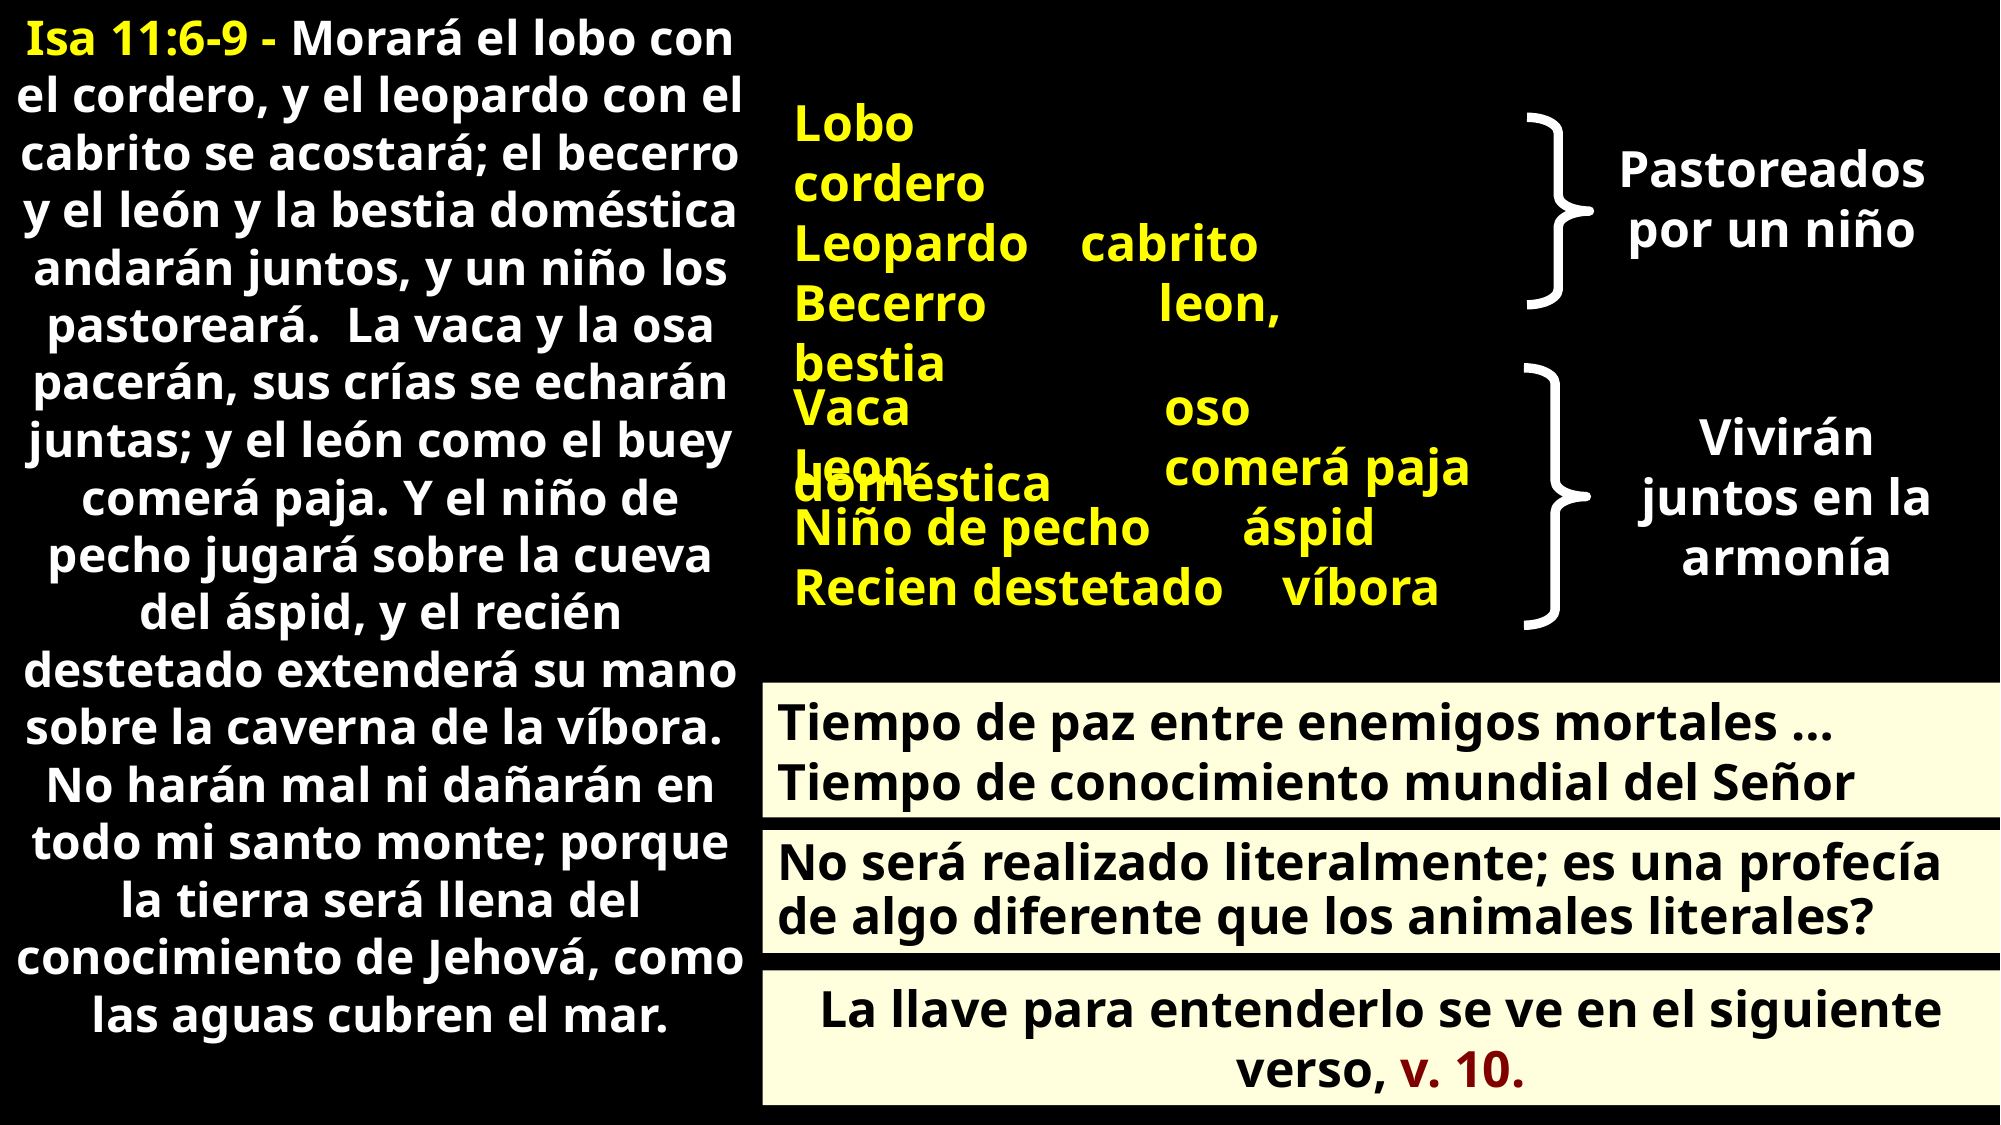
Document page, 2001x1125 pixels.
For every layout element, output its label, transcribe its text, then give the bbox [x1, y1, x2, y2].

text_box La llave para entenderlo se ve en el siguiente verso, v. 10. [762, 970, 2000, 1106]
text_box Tiempo de paz entre enemigos mortales … Tiempo de conocimiento mundial del Señor [763, 682, 2000, 818]
text_box Isa 11:6-9 - Morará el lobo con el cordero, y el leopardo con el cabrito se acostará; el becerro y el león y la bestia doméstica andarán juntos, y un niño los pastoreará. La vaca y la osa pacerán, sus crías se echarán juntas; y el león como el buey comerá paja. Y el niño de pecho jugará sobre la cueva del áspid, y el recién destetado extenderá su mano sobre la caverna de la víbora. No harán mal ni dañarán en todo mi santo monte; porque la tierra será llena del conocimiento de Jehová, como las aguas cubren el mar. [0, 0, 763, 1049]
text_box No será realizado literalmente; es una profecía de algo diferente que los animales literales? [762, 830, 2000, 953]
text_box Lobo cordero Leopardo cabrito Becerro leon, bestia doméstica [779, 83, 1443, 367]
text_box [1527, 117, 1590, 305]
text_box Vivirán juntos en la armonía [1625, 398, 1950, 593]
text_box Vaca oso Leon comerá paja Niño de pecho áspid Recien destetado víbora [779, 367, 1523, 623]
text_box Pastoreados por un niño [1602, 129, 1943, 265]
text_box [1523, 367, 1587, 626]
